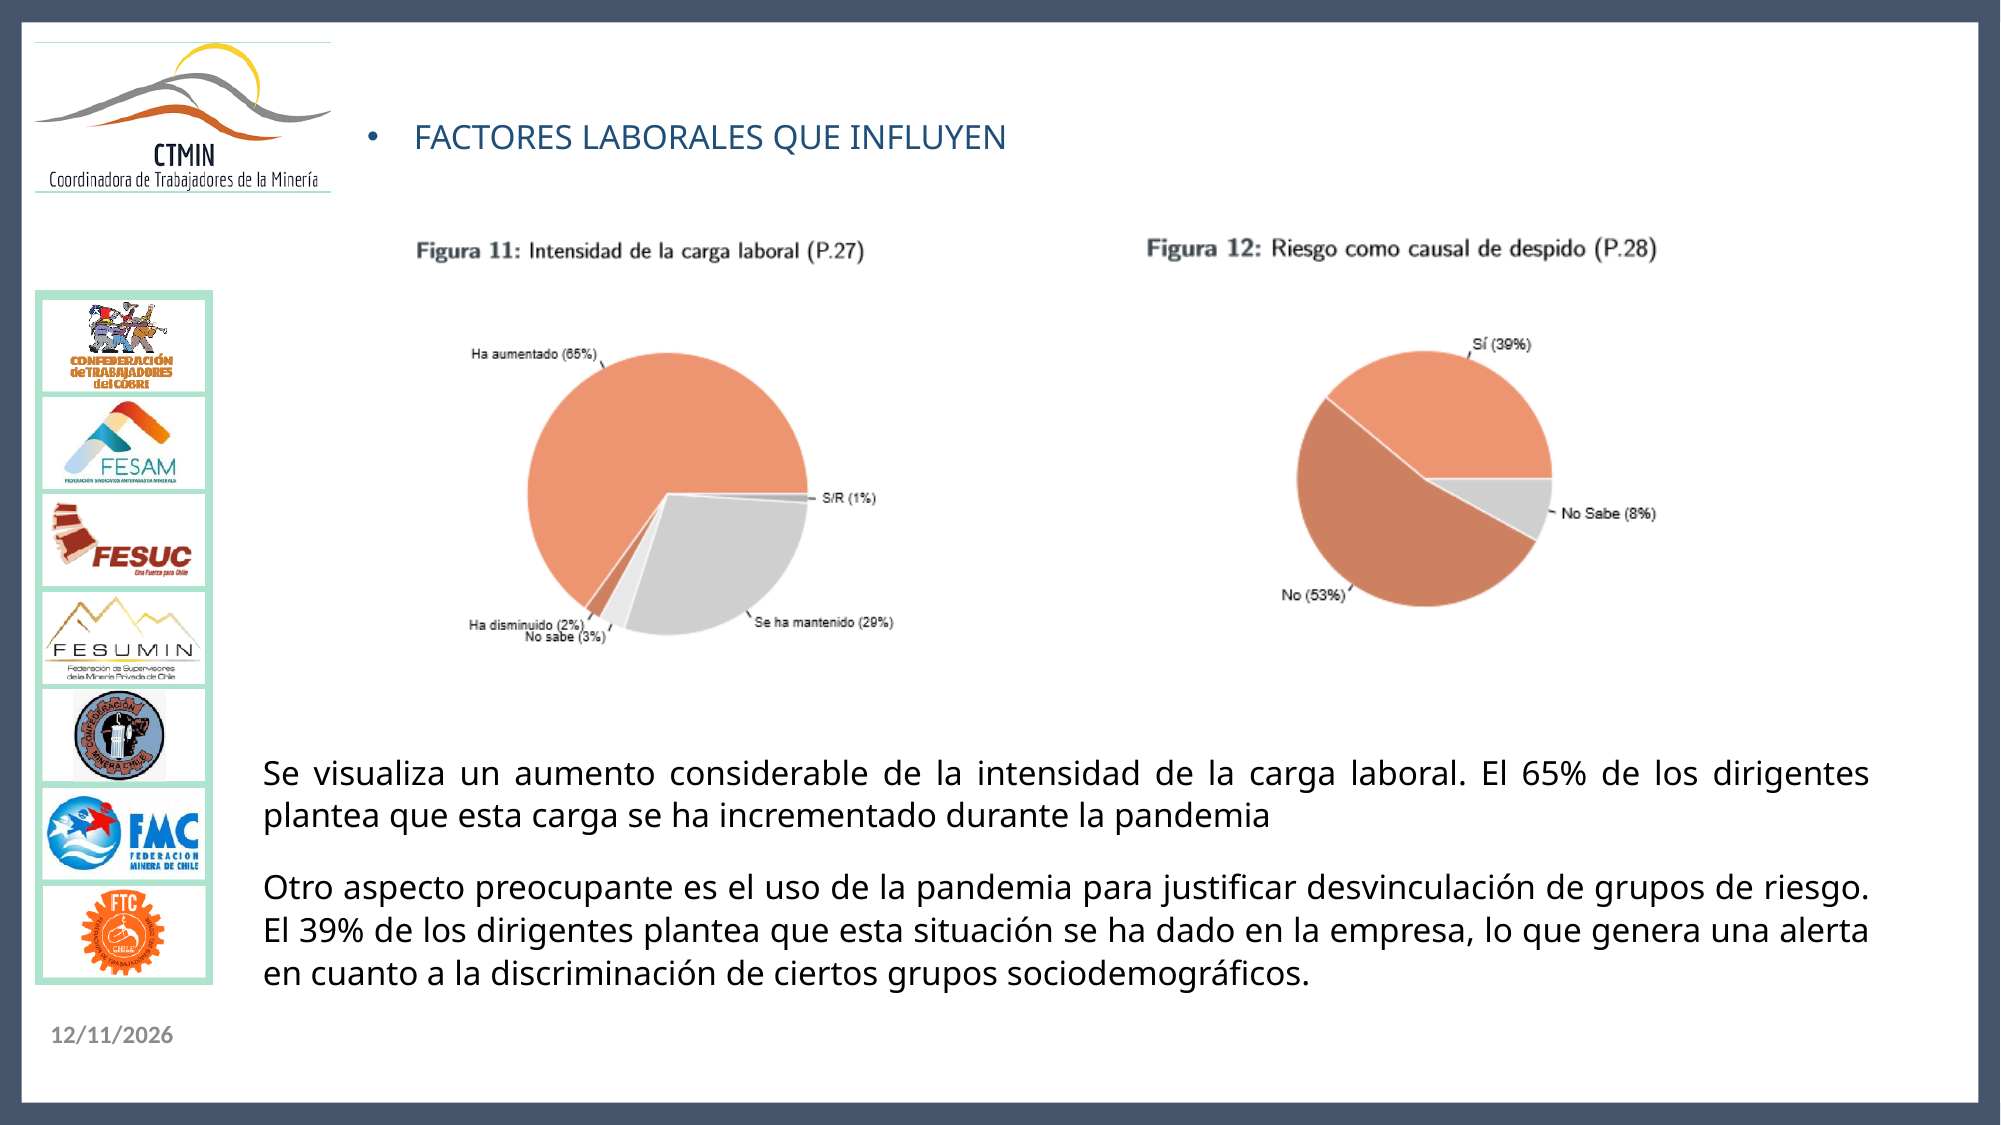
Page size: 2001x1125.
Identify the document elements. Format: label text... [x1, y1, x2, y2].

text_box Se visualiza un aumento considerable de la intensidad de la carga laboral. El 65% de los dirigentes plantea que esta carga se ha incrementado durante la pandemia Otro aspecto preocupante es el uso de la pandemia para justiﬁcar desvinculación de grupos de riesgo. El 39% de los dirigentes plantea que esta situación se ha dado en la empresa, lo que genera una alerta en cuanto a la discriminación de ciertos grupos sociodemográﬁcos. [248, 741, 1888, 1000]
picture [35, 42, 331, 193]
picture [392, 229, 911, 650]
picture [1134, 229, 1707, 624]
picture [35, 290, 213, 985]
text_box FACTORES LABORALES QUE INFLUYEN [352, 108, 1942, 164]
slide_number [35, 1003, 199, 1064]
